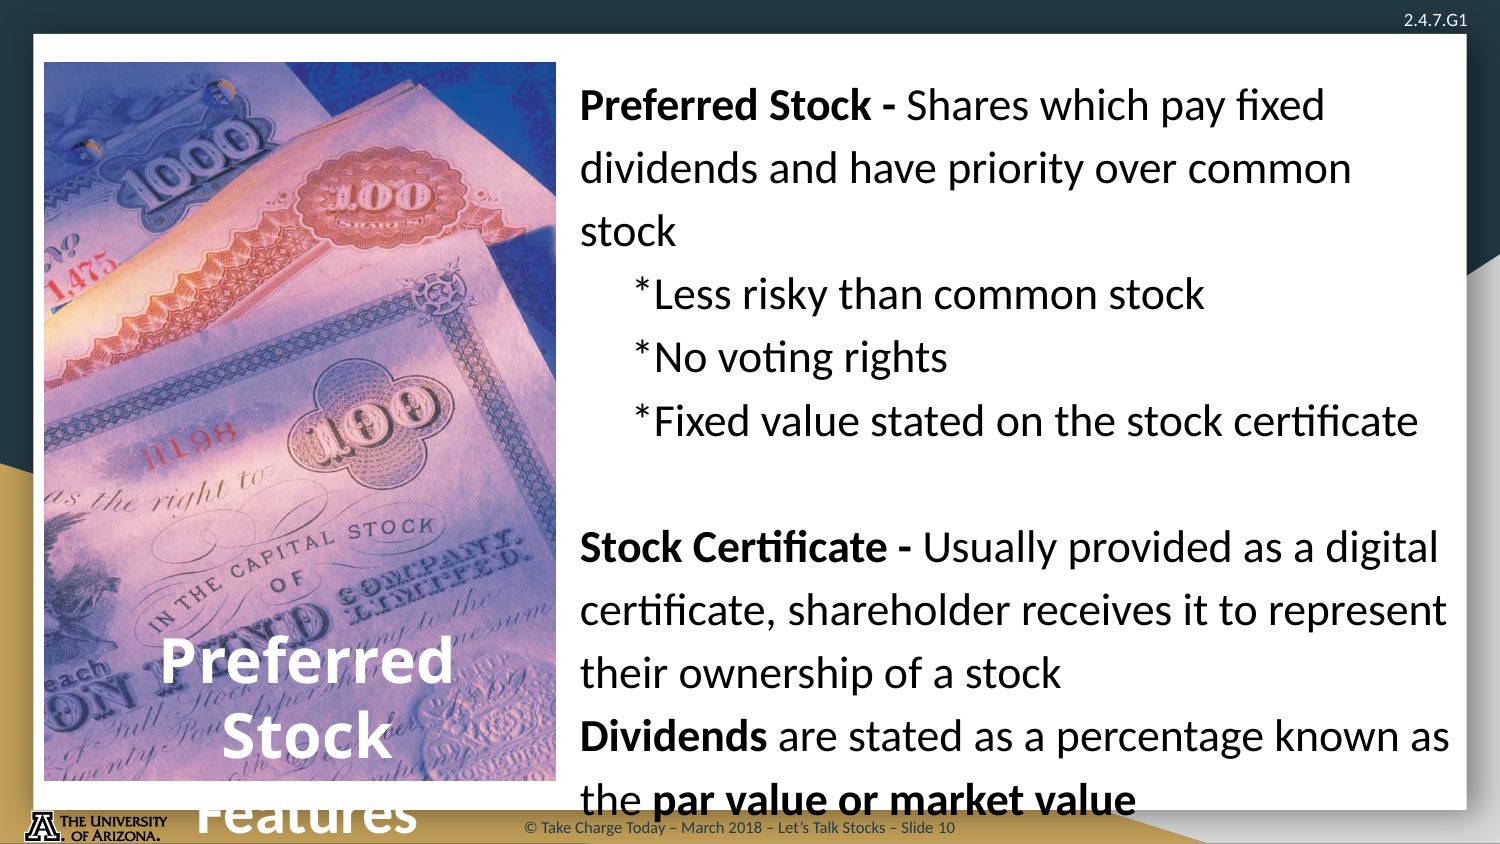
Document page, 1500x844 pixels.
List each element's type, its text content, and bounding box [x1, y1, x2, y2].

picture [44, 62, 556, 782]
list Preferred Stock - Shares which pay fixed dividends and have priority over common stock *Less risky than common stock *No voting rights *Fixed value stated on the stock certificate Stock Certificate - Usually provided as a digital certificate, shareholder receives it to represent their ownership of a stock Dividends are stated as a percentage known as the par value or market value [540, 51, 1471, 793]
